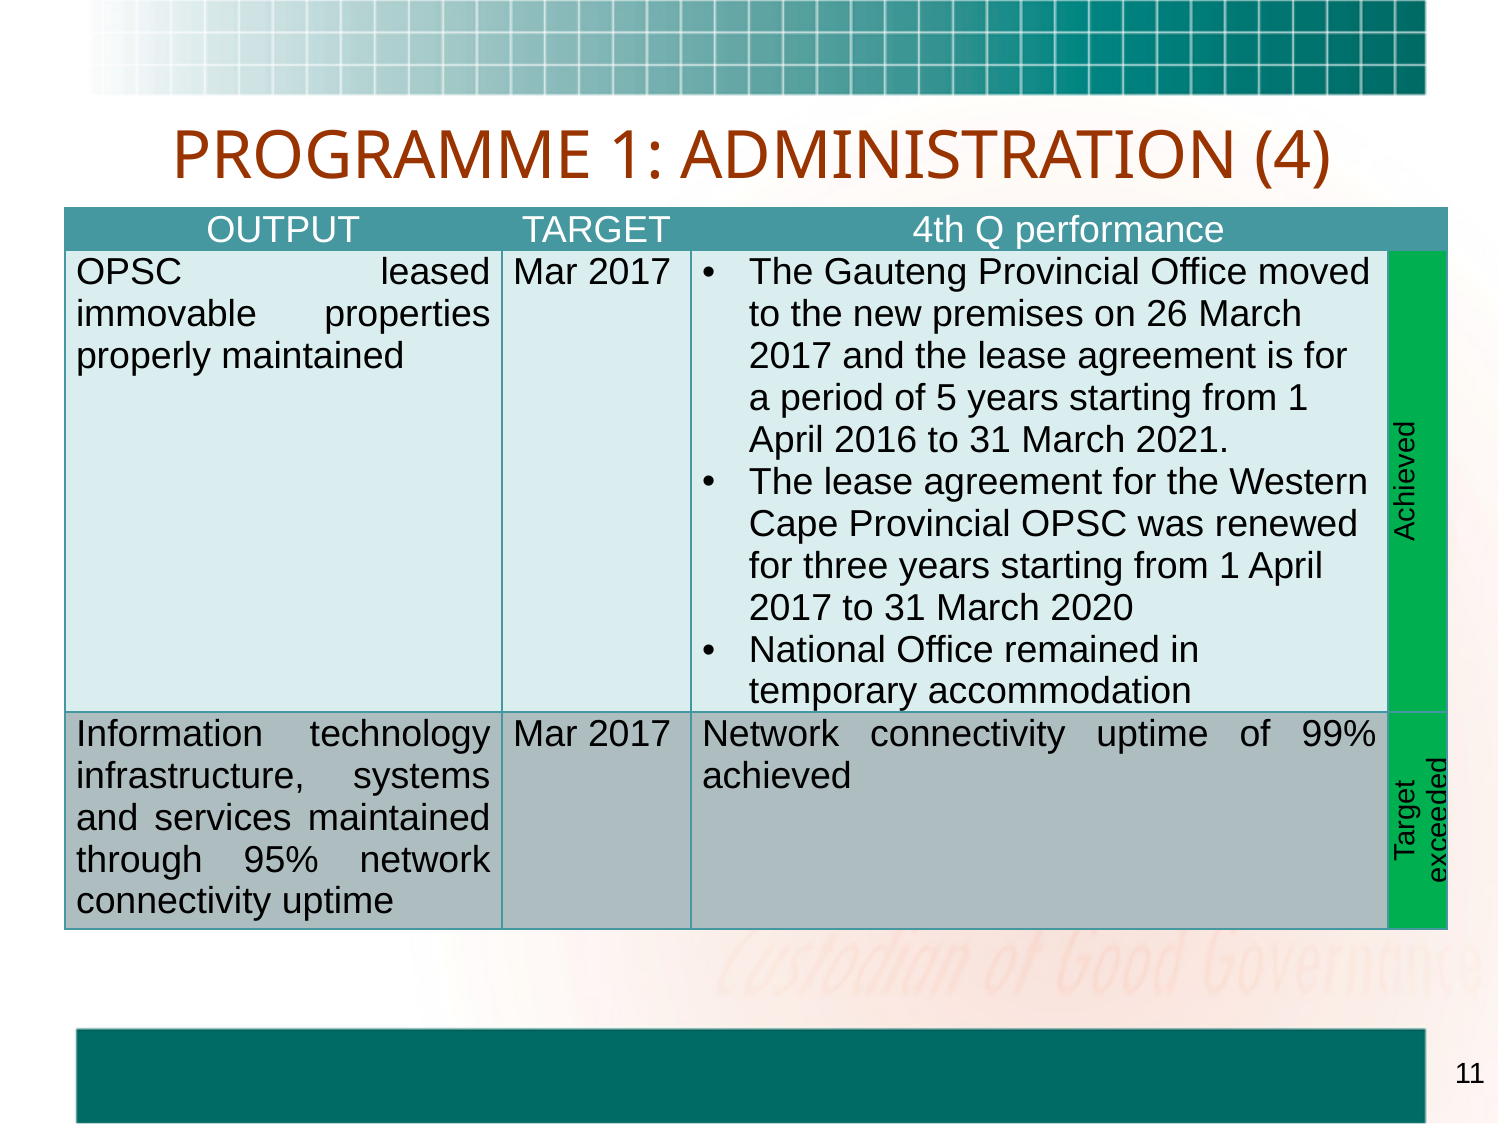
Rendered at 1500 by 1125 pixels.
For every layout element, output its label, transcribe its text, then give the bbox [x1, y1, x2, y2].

table_header 4th Q performance [692, 209, 1446, 249]
picture [0, 0, 1500, 1125]
table_cell Achieved [1389, 251, 1446, 711]
table_cell Target exceeded [1389, 713, 1446, 928]
table_cell The Gauteng Provincial Office moved to the new premises on 26 March 2017 and the lease agreement is for a period of 5 years starting from 1 April 2016 to 31 March 2021. The lease agreement for the Western Cape Provincial OPSC was renewed for three years starting from 1 April 2017 to 31 March 2020 National Office remained in temporary accommodation [692, 251, 1387, 711]
title PROGRAMME 1: ADMINISTRATION (4) [76, 78, 1427, 226]
text_box 11 [1149, 1046, 1500, 1125]
table_cell Mar 2017 [503, 251, 690, 711]
table_header TARGET [503, 226, 690, 249]
table_cell Mar 2017 [503, 713, 690, 928]
table_cell Network connectivity uptime of 99% achieved [692, 713, 1387, 928]
table_header OUTPUT [66, 209, 501, 249]
table_cell Information technology infrastructure, systems and services maintained through 95% network connectivity uptime [66, 713, 501, 928]
table_cell OPSC leased immovable properties properly maintained [66, 251, 501, 711]
